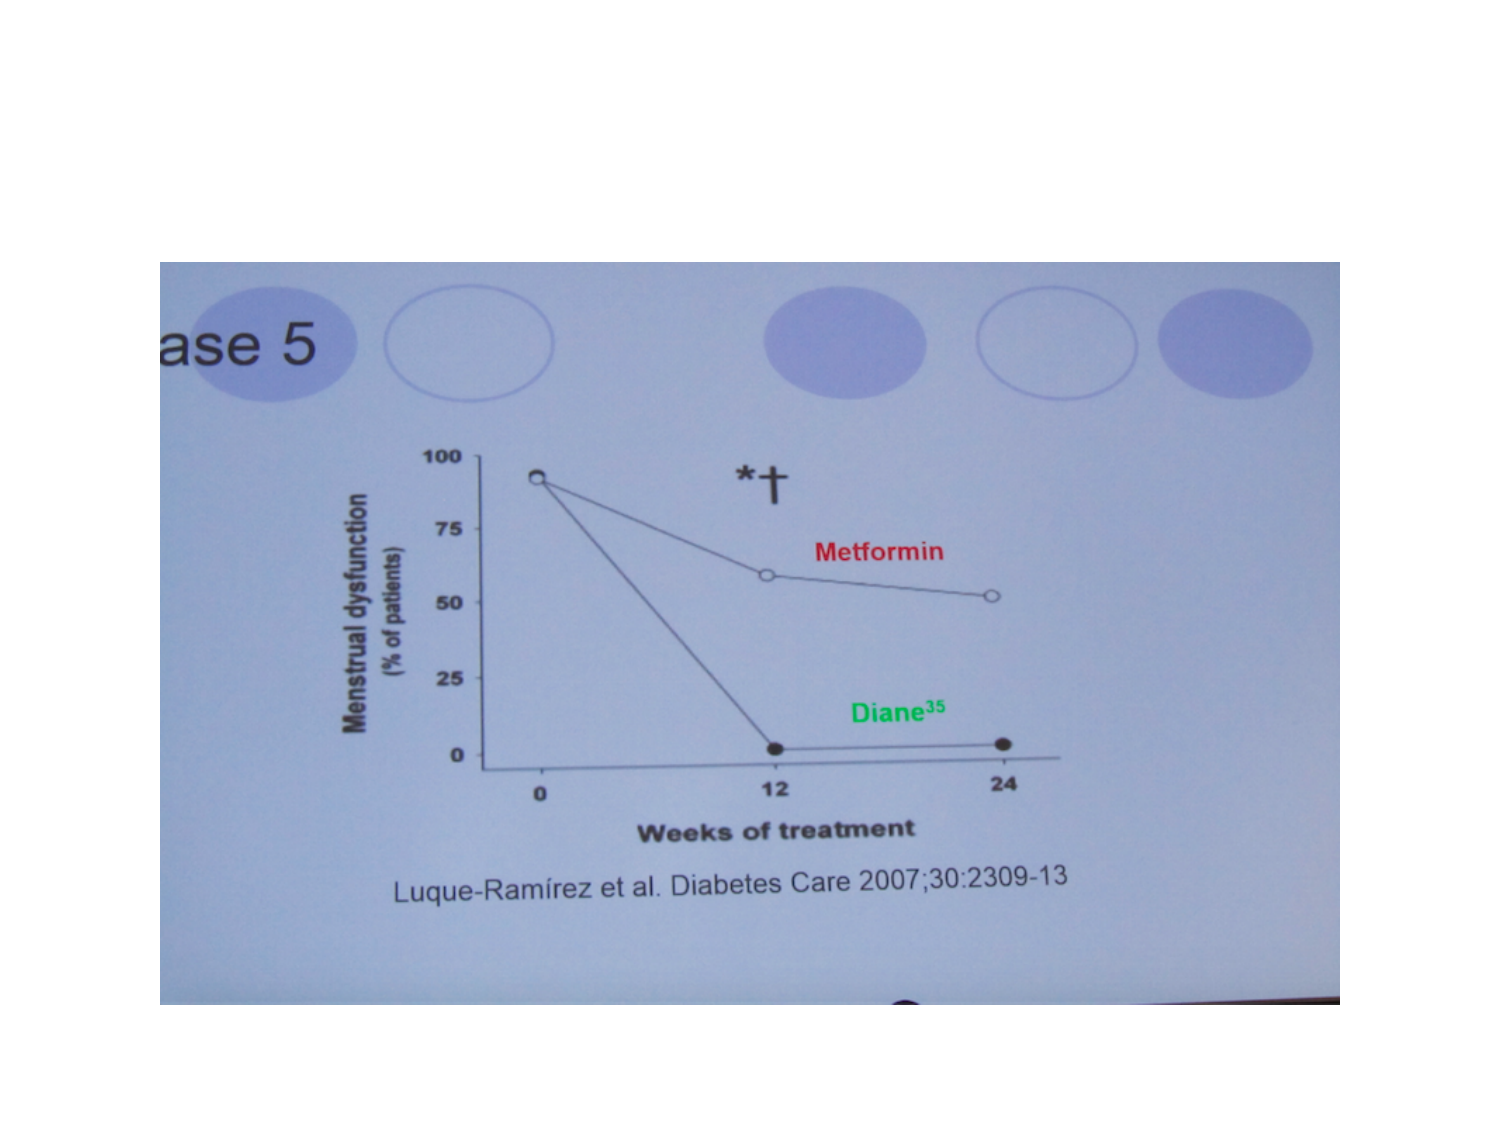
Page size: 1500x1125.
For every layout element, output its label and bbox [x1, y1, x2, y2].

list [74, 262, 1426, 1006]
